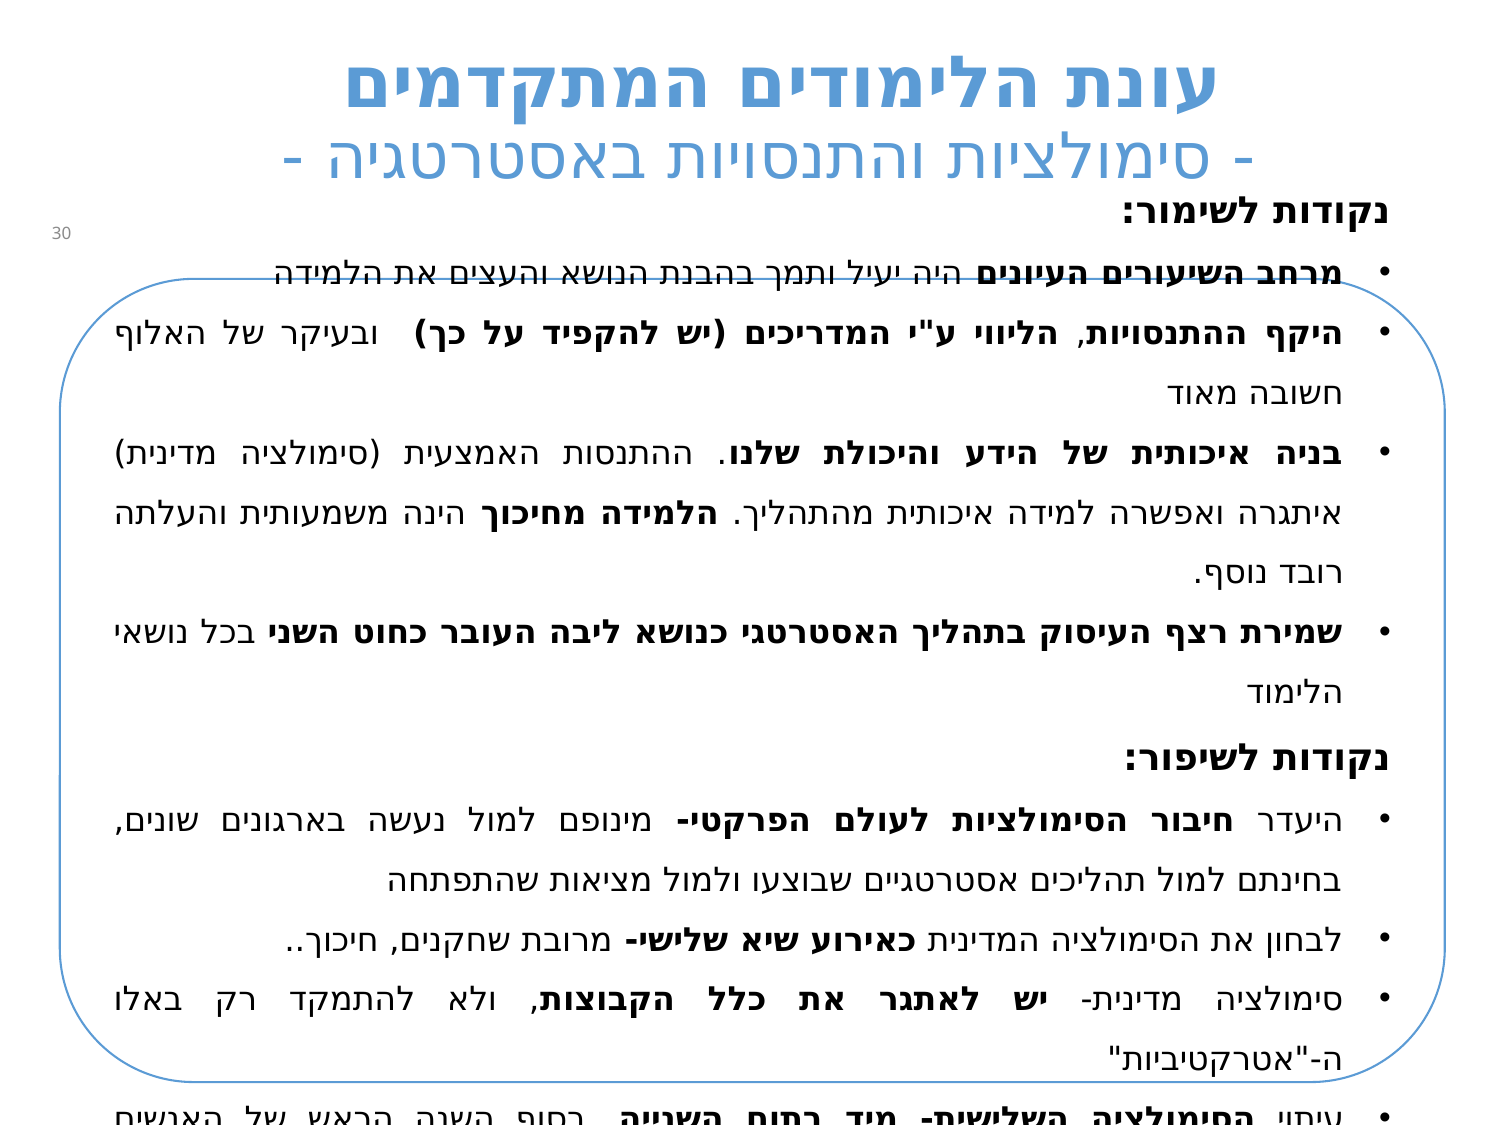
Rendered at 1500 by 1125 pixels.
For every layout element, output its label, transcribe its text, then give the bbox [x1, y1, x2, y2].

text_box נקודות לשימור: מרחב השיעורים העיונים היה יעיל ותמך בהבנת הנושא והעצים את הלמידה היקף ההתנסויות, הליווי ע"י המדריכים (יש להקפיד על כך) ובעיקר של האלוף חשובה מאוד בניה איכותית של הידע והיכולת שלנו. ההתנסות האמצעית (סימולציה מדינית) איתגרה ואפשרה למידה איכותית מהתהליך. הלמידה מחיכוך הינה משמעותית והעלתה רובד נוסף. שמירת רצף העיסוק בתהליך האסטרטגי כנושא ליבה העובר כחוט השני בכל נושאי הלימוד נקודות לשיפור: היעדר חיבור הסימולציות לעולם הפרקטי- מינופם למול נעשה בארגונים שונים, בחינתם למול תהליכים אסטרטגיים שבוצעו ולמול מציאות שהתפתחה לבחון את הסימולציה המדינית כאירוע שיא שלישי- מרובת שחקנים, חיכוך.. סימולציה מדינית- יש לאתגר את כלל הקבוצות, ולא להתמקד רק באלו ה-"אטרקטיביות" עיתוי הסימולציה השלישית- מיד בתום השנייה. בסוף השנה הראש של האנשים במקום אחר [58, 277, 1446, 1084]
title עונת הלימודים המתקדמים - סימולציות והתנסויות באסטרטגיה - [100, 37, 1438, 200]
slide_number 30 [0, 214, 87, 255]
